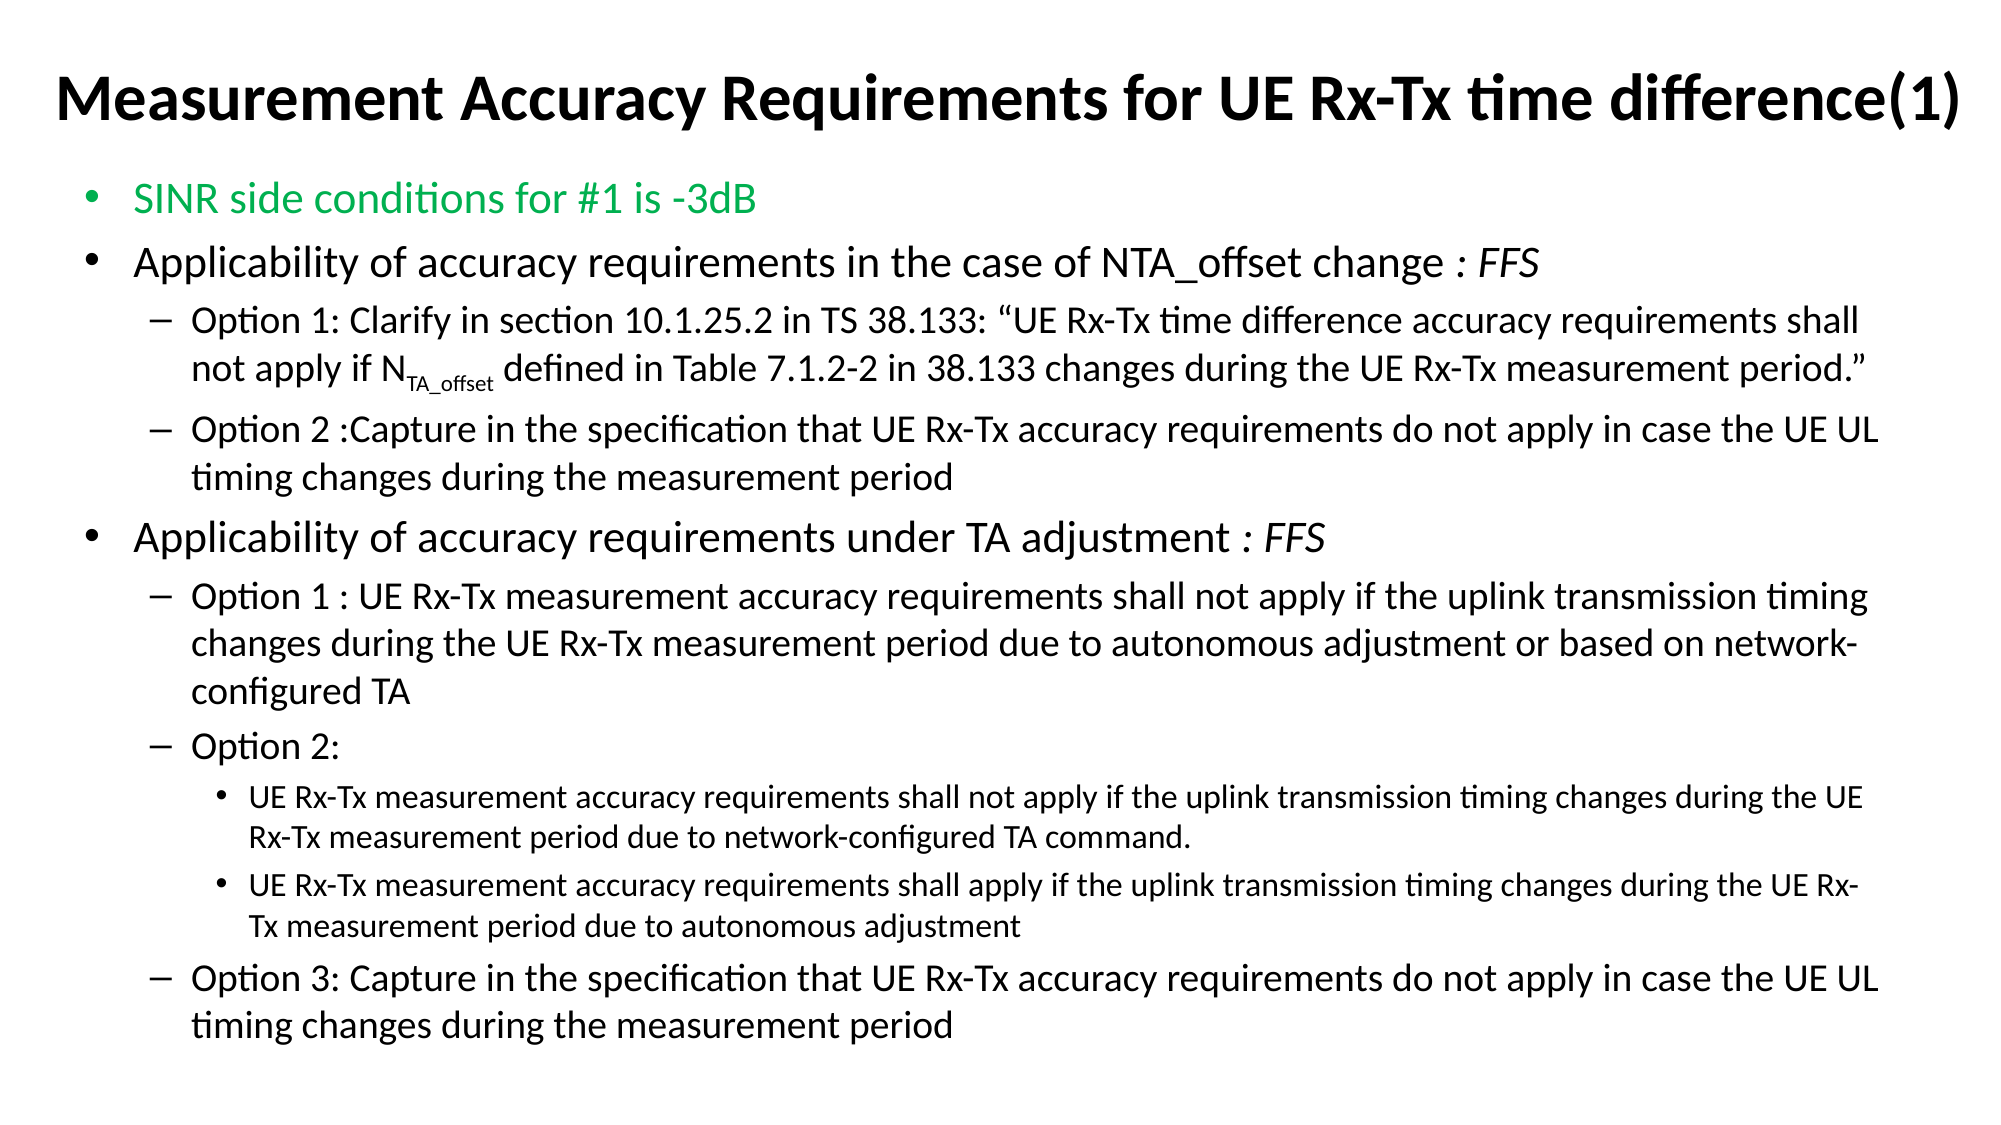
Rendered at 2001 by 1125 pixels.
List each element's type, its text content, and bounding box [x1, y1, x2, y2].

list SINR side conditions for #1 is -3dB Applicability of accuracy requirements in the case of NTA_offset change : FFS Option 1: Clarify in section 10.1.25.2 in TS 38.133: “UE Rx-Tx time difference accuracy requirements shall not apply if NTA_offset defined in Table 7.1.2-2 in 38.133 changes during the UE Rx-Tx measurement period.” Option 2 :Capture in the specification that UE Rx-Tx accuracy requirements do not apply in case the UE UL timing changes during the measurement period Applicability of accuracy requirements under TA adjustment : FFS Option 1 : UE Rx-Tx measurement accuracy requirements shall not apply if the uplink transmission timing changes during the UE Rx-Tx measurement period due to autonomous adjustment or based on network-configured TA Option 2: UE Rx-Tx measurement accuracy requirements shall not apply if the uplink transmission timing changes during the UE Rx-Tx measurement period due to network-configured TA command. UE Rx-Tx measurement accuracy requirements shall apply if the uplink transmission timing changes during the UE Rx-Tx measurement period due to autonomous adjustment Option 3: Capture in the specification that UE Rx-Tx accuracy requirements do not apply in case the UE UL timing changes during the measurement period [69, 160, 1900, 1071]
title Measurement Accuracy Requirements for UE Rx-Tx time difference(1) [19, 0, 2000, 188]
